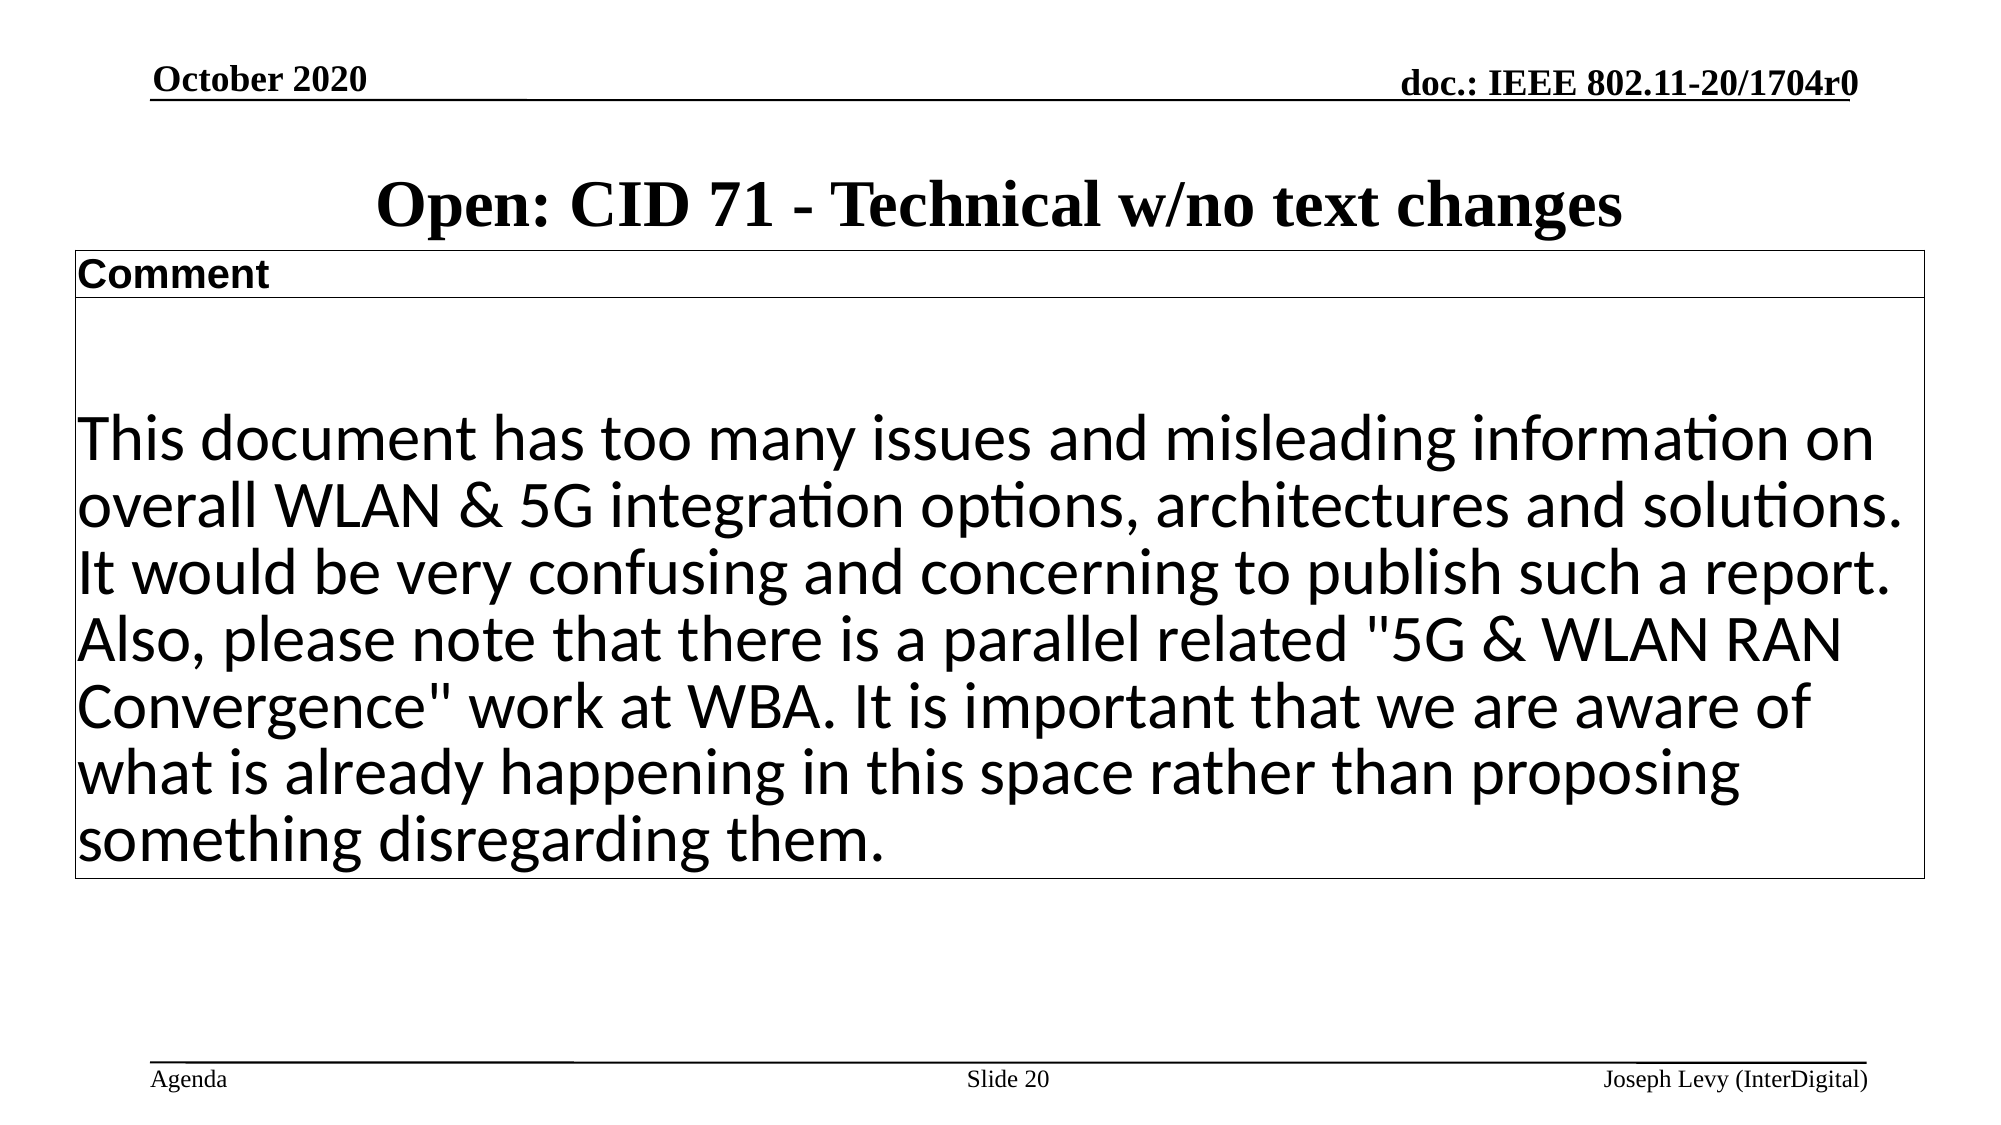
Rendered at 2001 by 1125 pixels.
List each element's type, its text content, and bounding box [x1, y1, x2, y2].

title Open: CID 71 - Technical w/no text changes [55, 112, 1944, 288]
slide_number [152, 54, 563, 100]
slide_number Slide 20 [950, 1061, 1067, 1123]
table_header Comment [76, 251, 1924, 297]
footer Joseph Levy (InterDigital) [1171, 1061, 1869, 1093]
table_cell This document has too many issues and misleading information on overall WLAN & 5G integration options, architectures and solutions. It would be very confusing and concerning to publish such a report. Also, please note that there is a parallel related "5G & WLAN RAN Convergence" work at WBA. It is important that we are aware of what is already happening in this space rather than proposing something disregarding them. [76, 298, 1924, 878]
